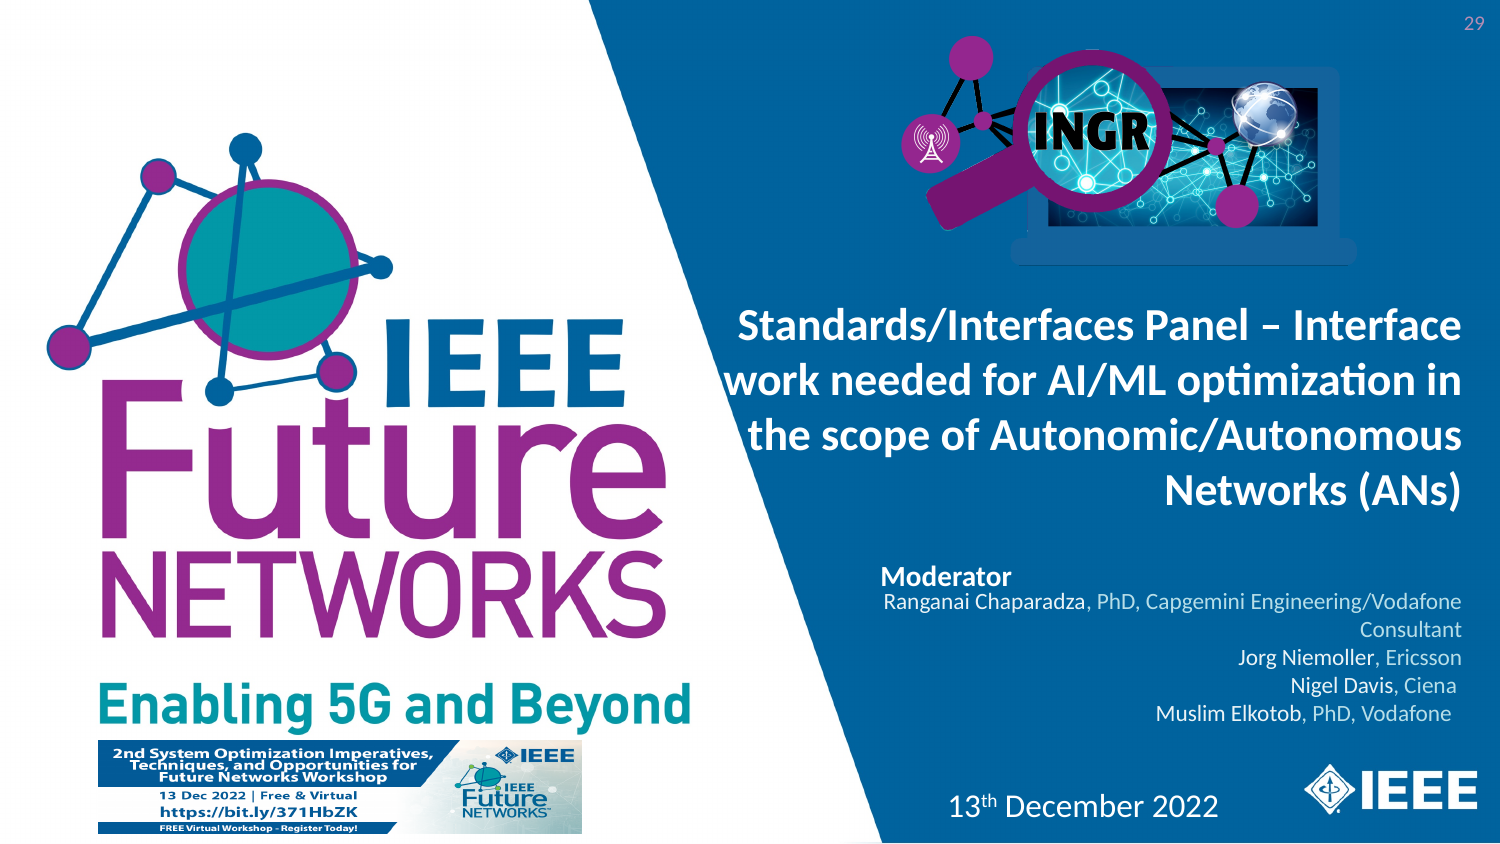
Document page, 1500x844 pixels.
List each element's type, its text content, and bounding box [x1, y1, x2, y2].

text_box Ranganai Chaparadza, PhD, Capgemini Engineering/Vodafone Consultant Jorg Niemoller, Ericsson Nigel Davis, Ciena Muslim Elkotob, PhD, Vodafone [841, 577, 1478, 763]
text_box 13th December 2022 [861, 774, 1305, 834]
picture [0, 0, 1500, 844]
text_box Moderator [741, 548, 1152, 608]
text_box Standards/Interfaces Panel – Interface work needed for AI/ML optimization in the scope of Autonomic/Autonomous Networks (ANs) [672, 203, 1478, 686]
